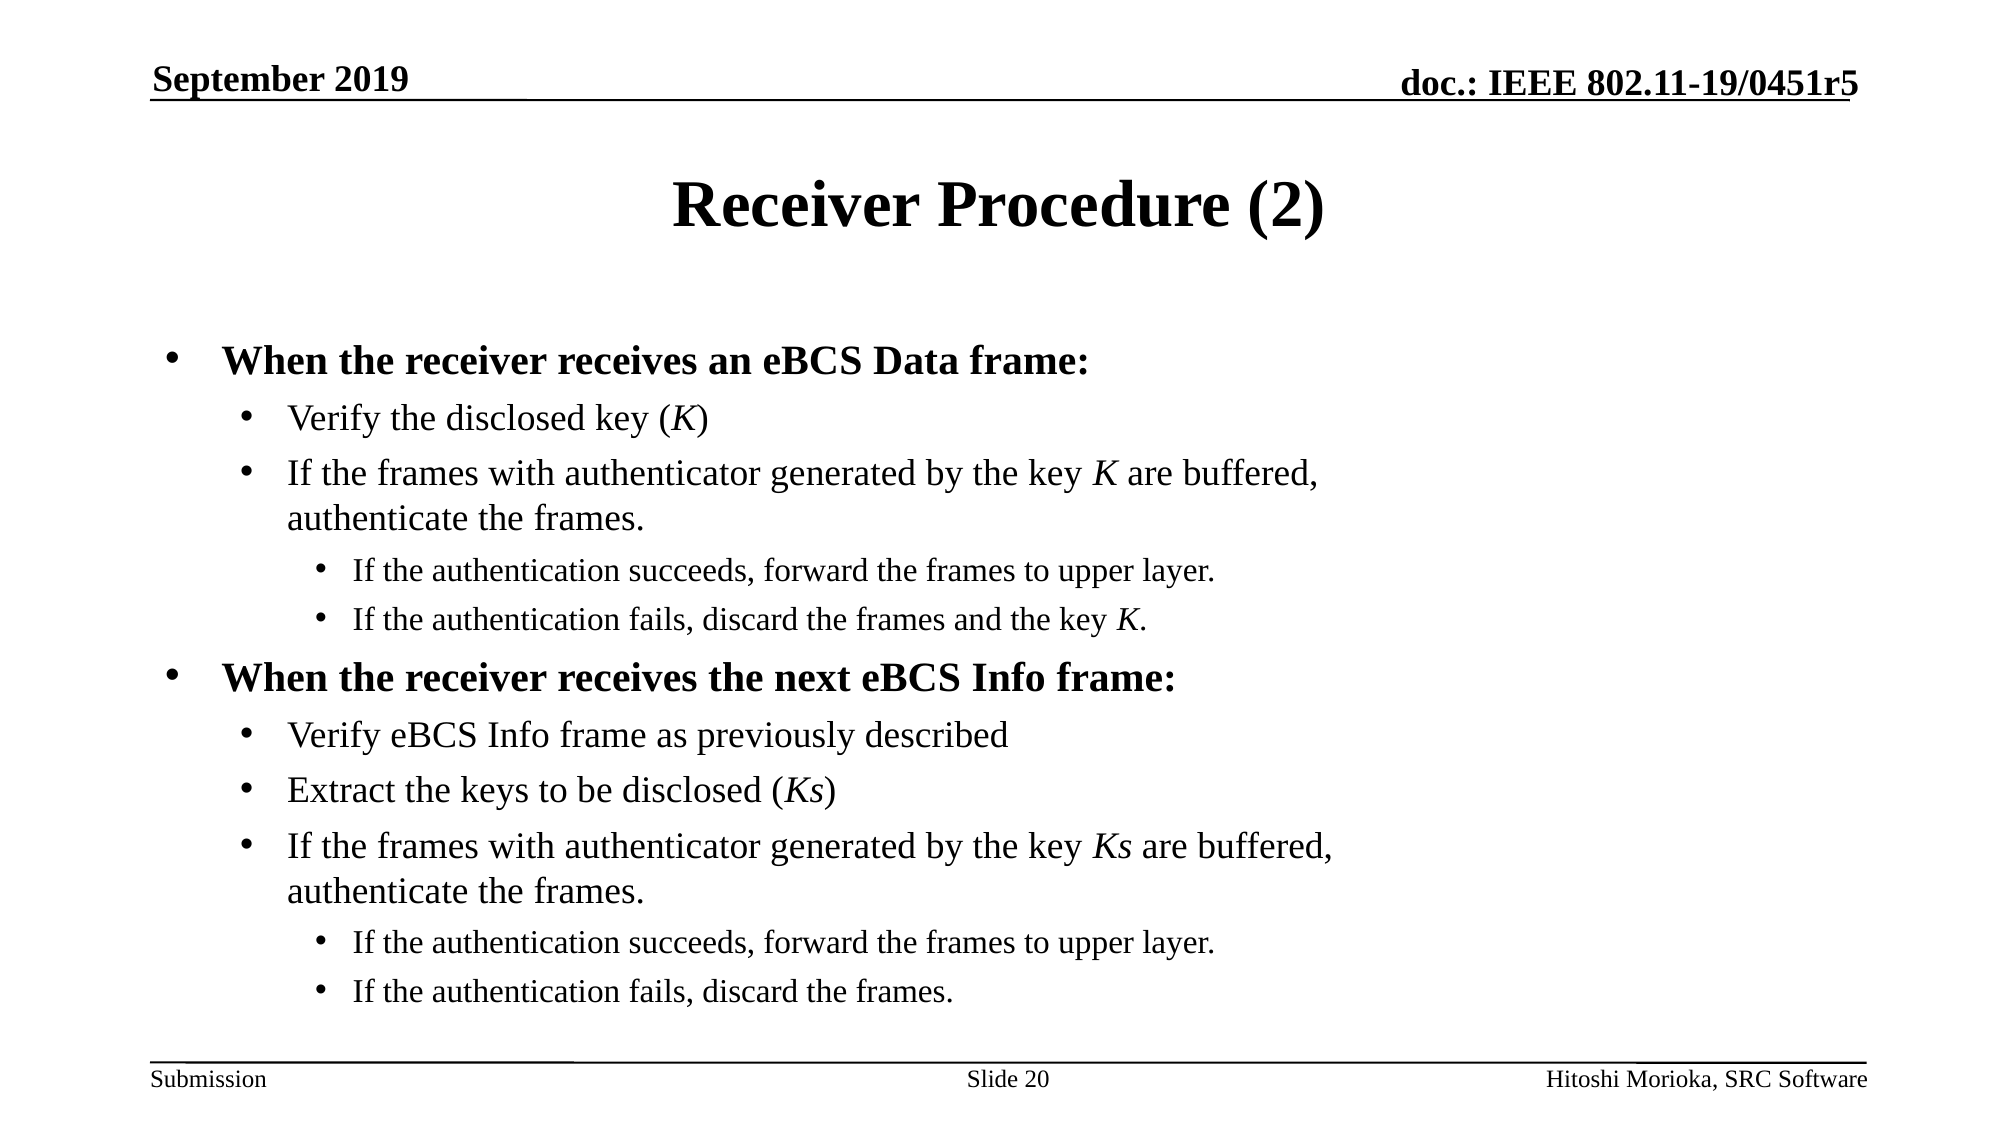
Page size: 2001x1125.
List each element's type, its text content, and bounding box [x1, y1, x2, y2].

title Receiver Procedure (2) [149, 112, 1850, 288]
slide_number Slide 20 [950, 1061, 1067, 1123]
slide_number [152, 54, 563, 100]
list When the receiver receives an eBCS Data frame: Verify the disclosed key (K) If the frames with authenticator generated by the key K are buffered, authenticate the frames. If the authentication succeeds, forward the frames to upper layer. If the authentication fails, discard the frames and the key K. When the receiver receives the next eBCS Info frame: Verify eBCS Info frame as previously described Extract the keys to be disclosed (Ks) If the frames with authenticator generated by the key Ks are buffered, authenticate the frames. If the authentication succeeds, forward the frames to upper layer. If the authentication fails, discard the frames. [149, 324, 1850, 1000]
footer Hitoshi Morioka, SRC Software [1171, 1061, 1869, 1093]
